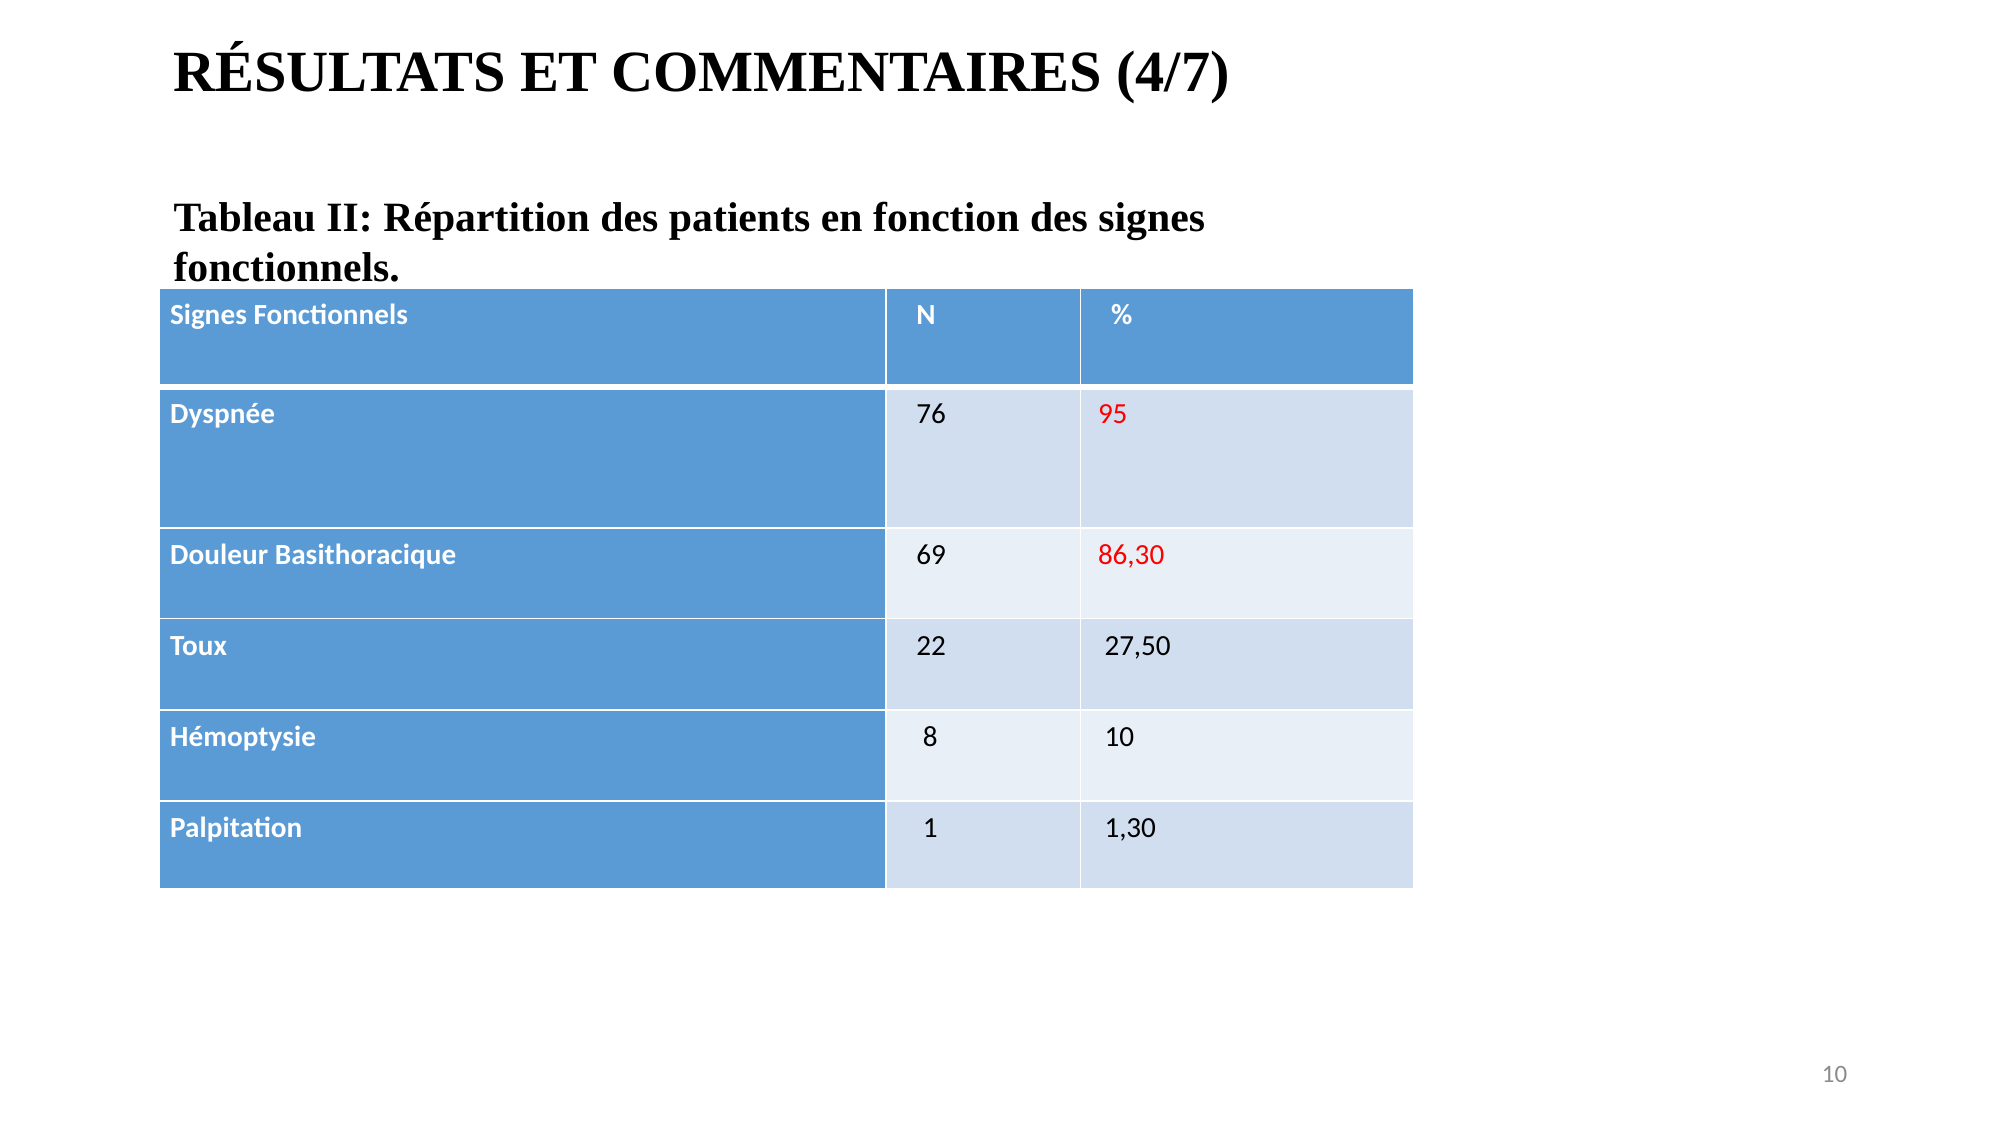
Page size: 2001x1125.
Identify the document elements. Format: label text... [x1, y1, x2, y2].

table_header N [887, 298, 1080, 384]
table_cell 86,30 [1081, 529, 1413, 618]
table_cell 95 [1081, 390, 1413, 527]
table_cell 69 [887, 529, 1080, 618]
table_header Signes Fonctionnels [160, 298, 885, 384]
table_cell Palpitation [160, 802, 885, 888]
table_cell 8 [887, 711, 1080, 800]
table_cell Toux [160, 619, 885, 709]
table_cell Hémoptysie [160, 711, 885, 800]
table_cell Dyspnée [160, 390, 885, 527]
table_cell 76 [887, 390, 1080, 527]
table_cell 22 [887, 619, 1080, 709]
table_cell 1,30 [1081, 802, 1413, 888]
table_cell Douleur Basithoracique [160, 529, 885, 618]
table_header % [1081, 289, 1413, 384]
slide_number 10 [1412, 1042, 1863, 1103]
table_cell 10 [1081, 711, 1413, 800]
table_cell 27,50 [1081, 619, 1413, 709]
text_box RÉSULTATS ET COMMENTAIRES (4/7) [158, 26, 1438, 111]
table_cell 1 [887, 802, 1080, 888]
text_box Tableau II: Répartition des patients en fonction des signes fonctionnels. [158, 182, 1388, 298]
